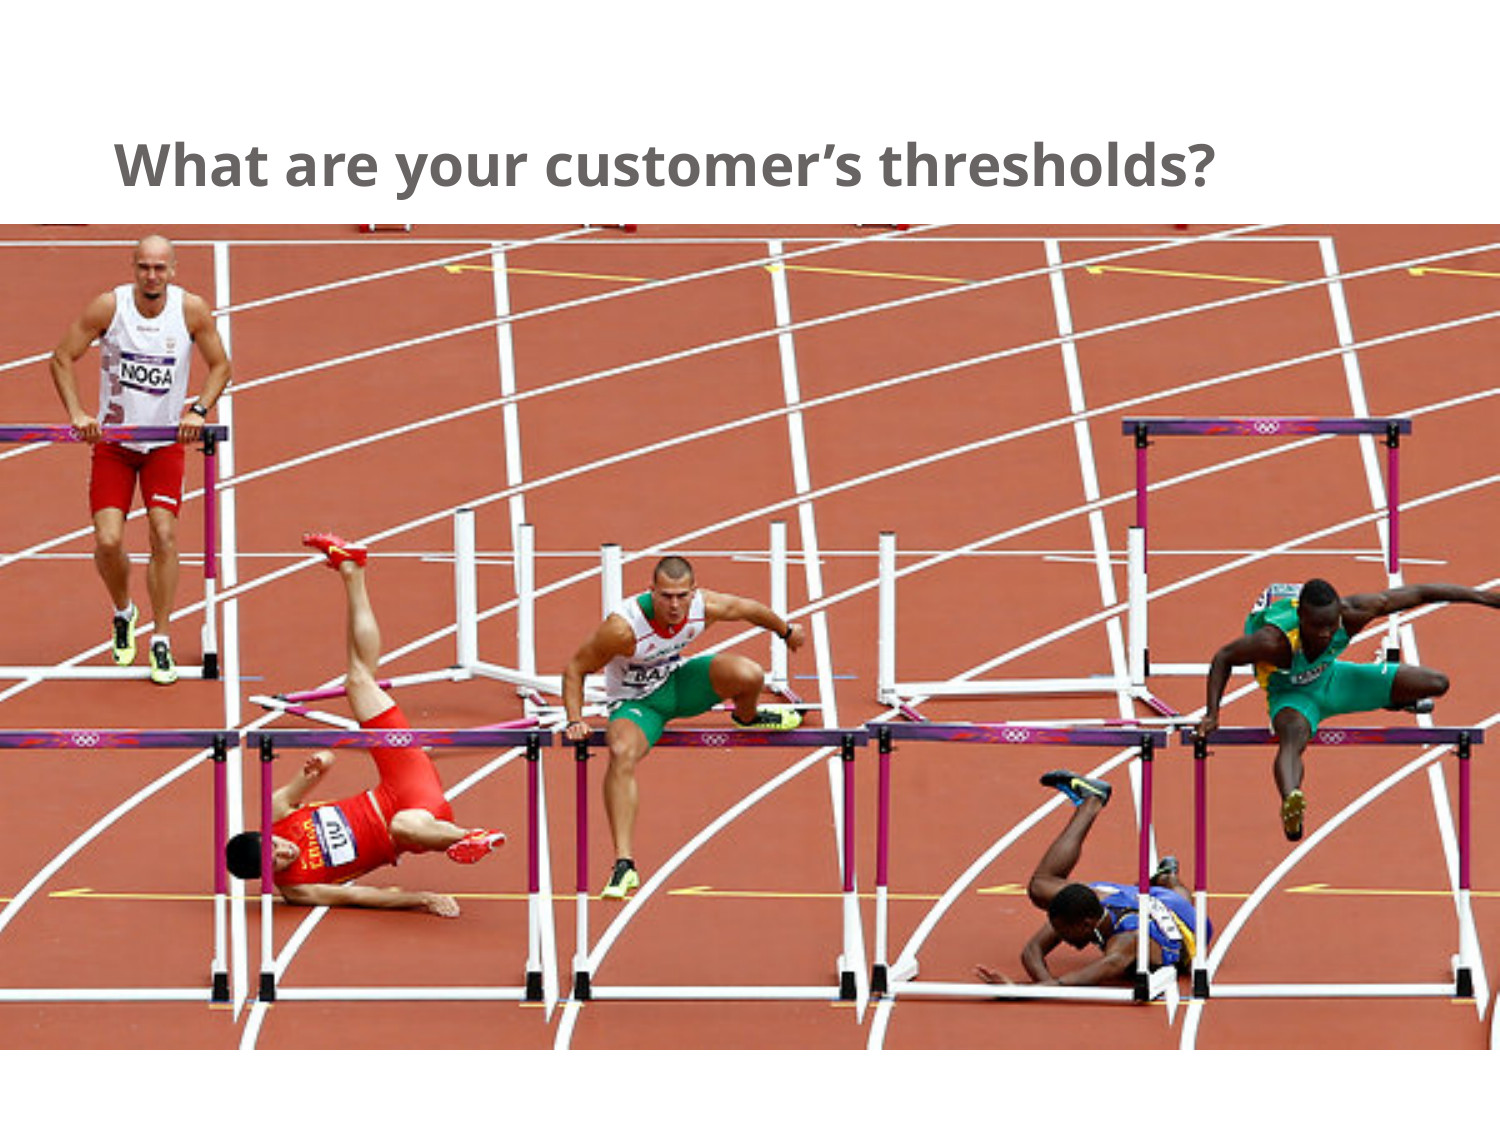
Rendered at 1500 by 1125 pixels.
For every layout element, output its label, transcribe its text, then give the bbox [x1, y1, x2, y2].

picture [0, 224, 1500, 1051]
title What are your customer’s thresholds? [99, 120, 1450, 209]
